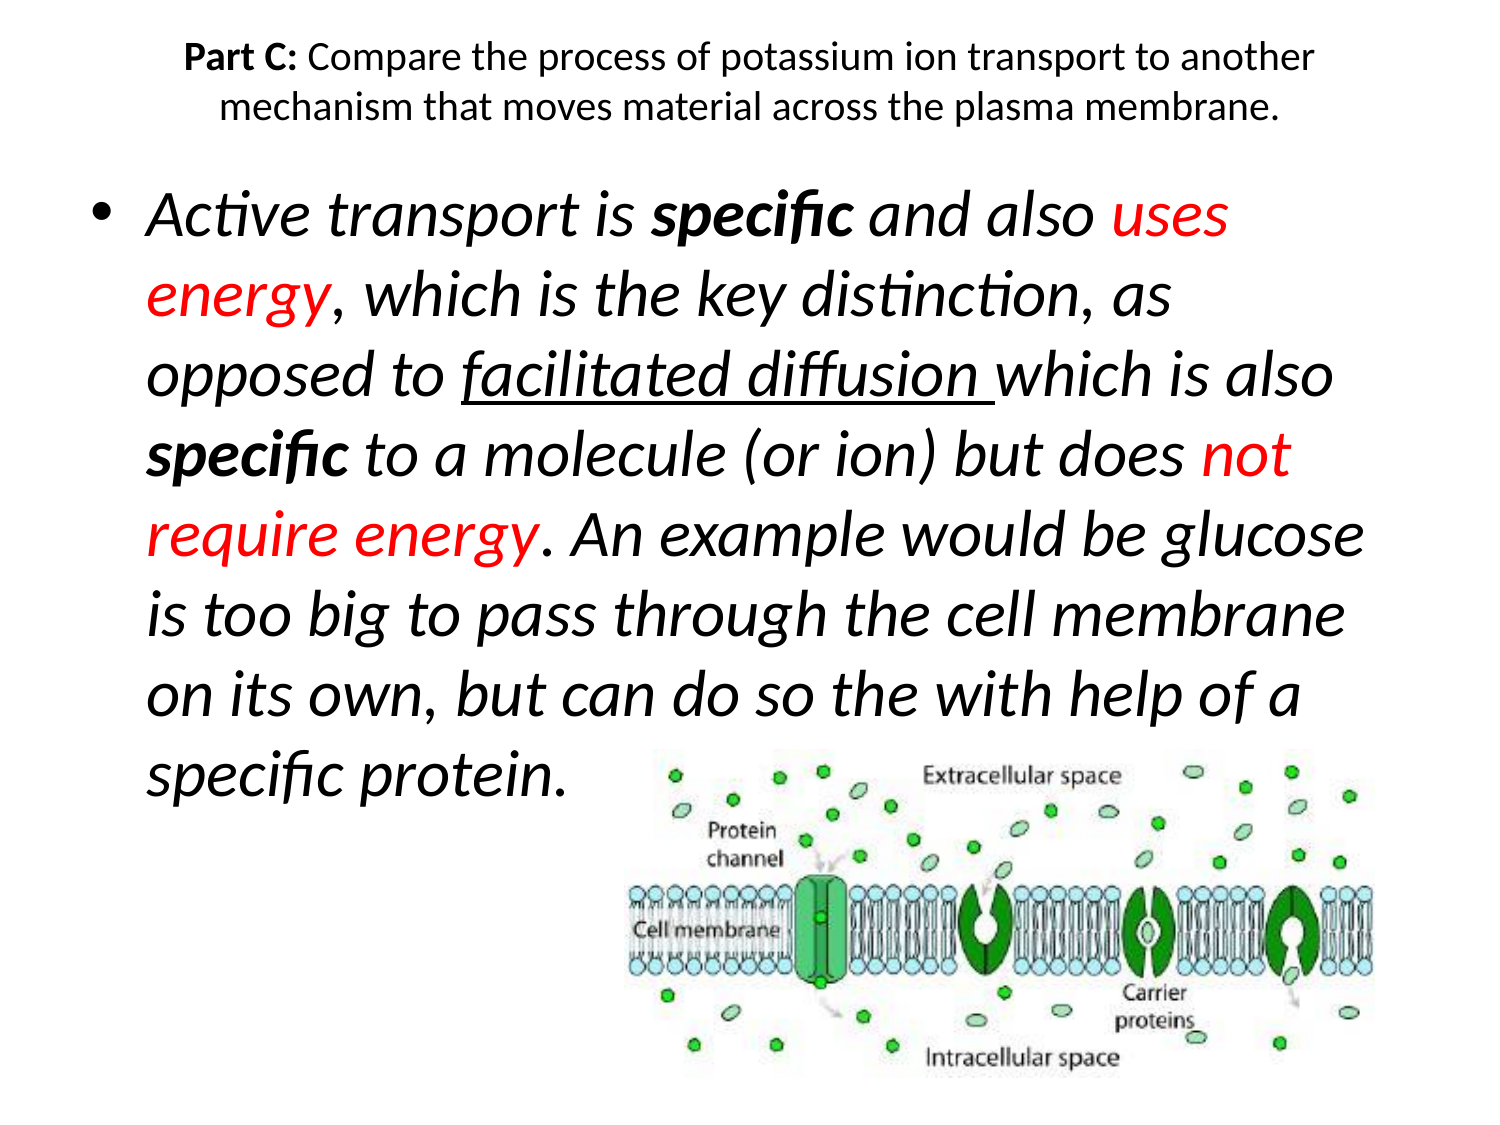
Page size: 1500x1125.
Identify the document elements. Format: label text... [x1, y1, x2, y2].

picture [624, 749, 1376, 1079]
title Part C: Compare the process of potassium ion transport to another mechanism that moves material across the plasma membrane. [75, 45, 1425, 162]
list Active transport is specific and also uses energy, which is the key distinction, as opposed to facilitated diffusion which is also specific to a molecule (or ion) but does not require energy. An example would be glucose is too big to pass through the cell membrane on its own, but can do so the with help of a specific protein. [75, 162, 1425, 905]
